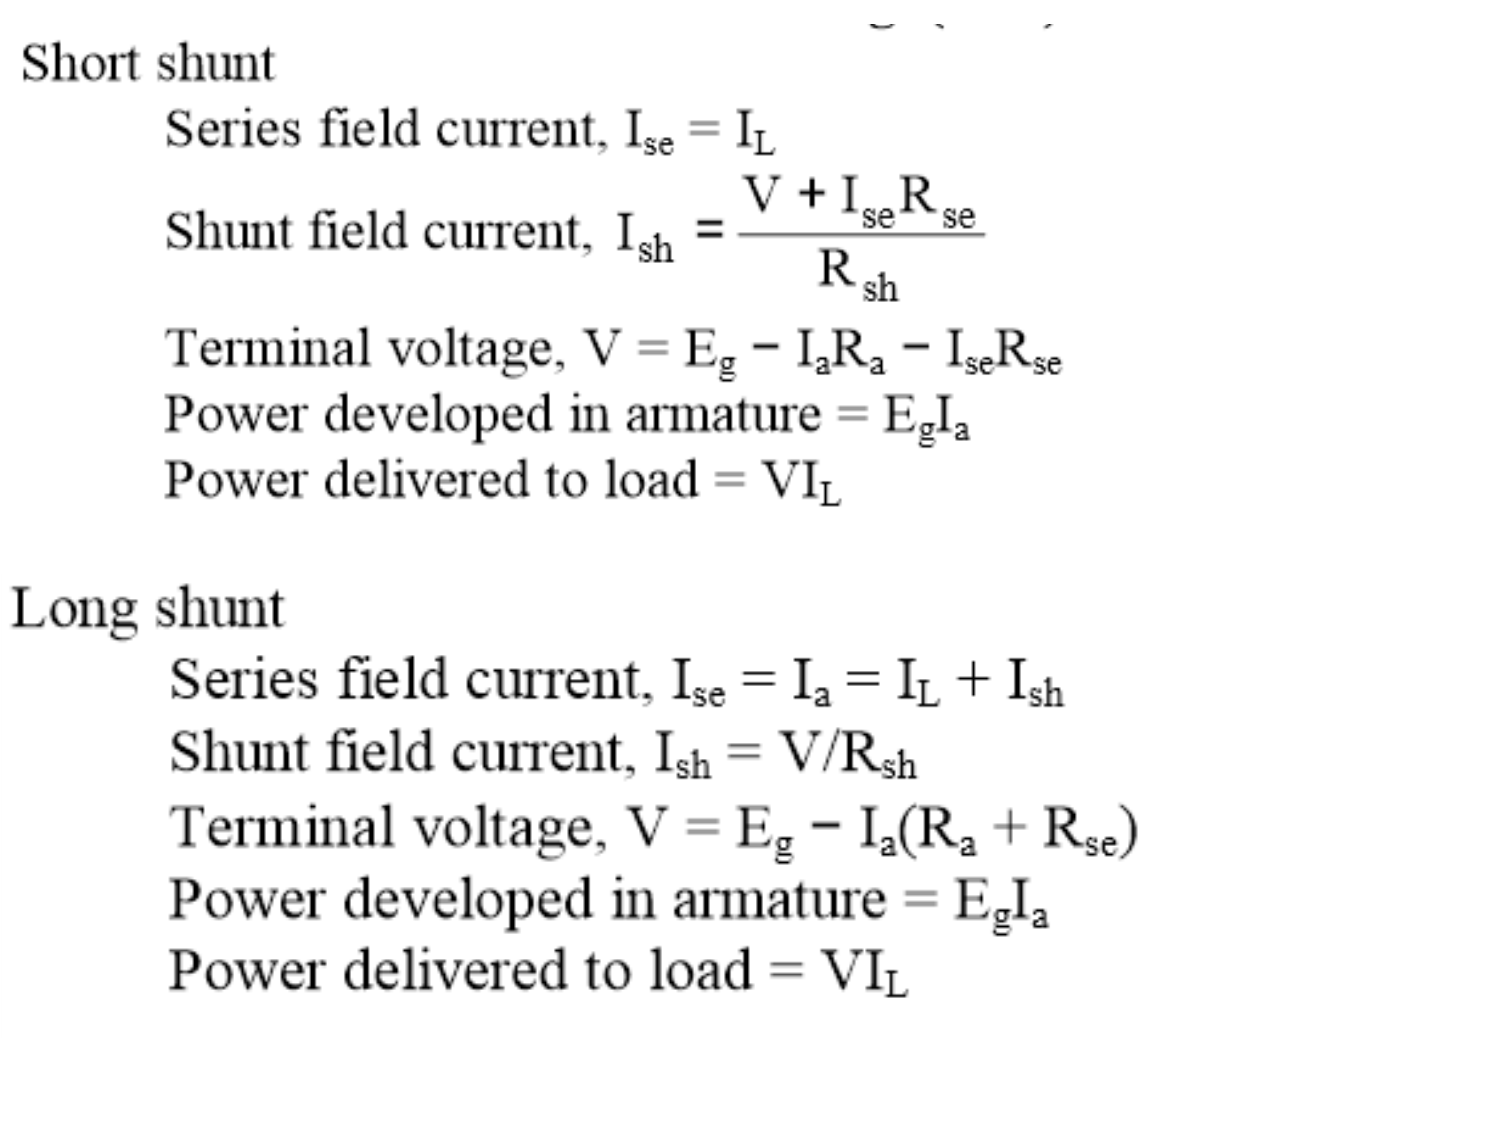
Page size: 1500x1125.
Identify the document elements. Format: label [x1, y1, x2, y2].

picture [0, 574, 1184, 1038]
picture [0, 24, 1101, 554]
